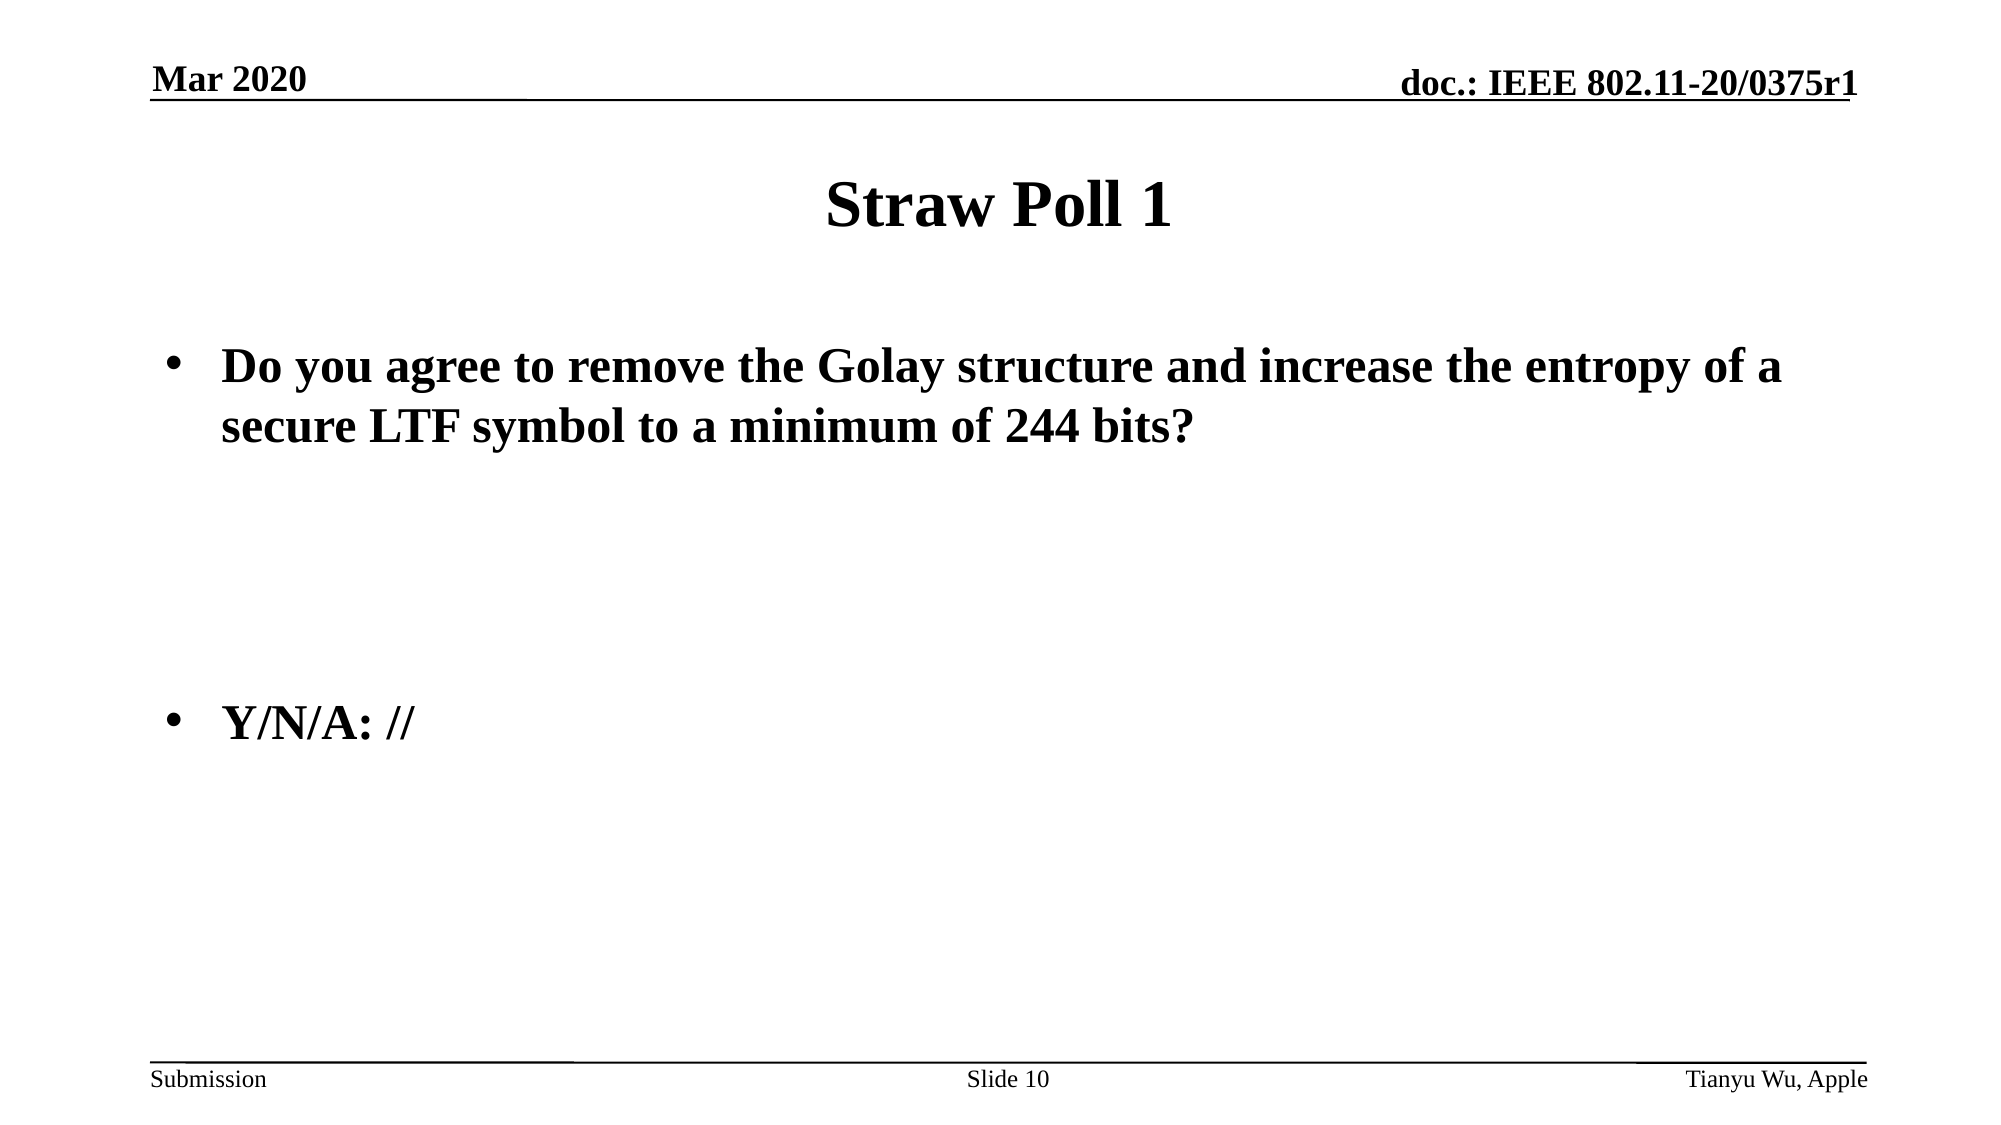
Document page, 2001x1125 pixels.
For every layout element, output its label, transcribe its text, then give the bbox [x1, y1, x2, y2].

footer Tianyu Wu, Apple [1171, 1061, 1869, 1093]
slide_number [152, 54, 563, 100]
list Do you agree to remove the Golay structure and increase the entropy of a secure LTF symbol to a minimum of 244 bits? Y/N/A: // [149, 324, 1850, 1063]
slide_number Slide 10 [950, 1061, 1067, 1123]
title Straw Poll 1 [149, 112, 1850, 288]
